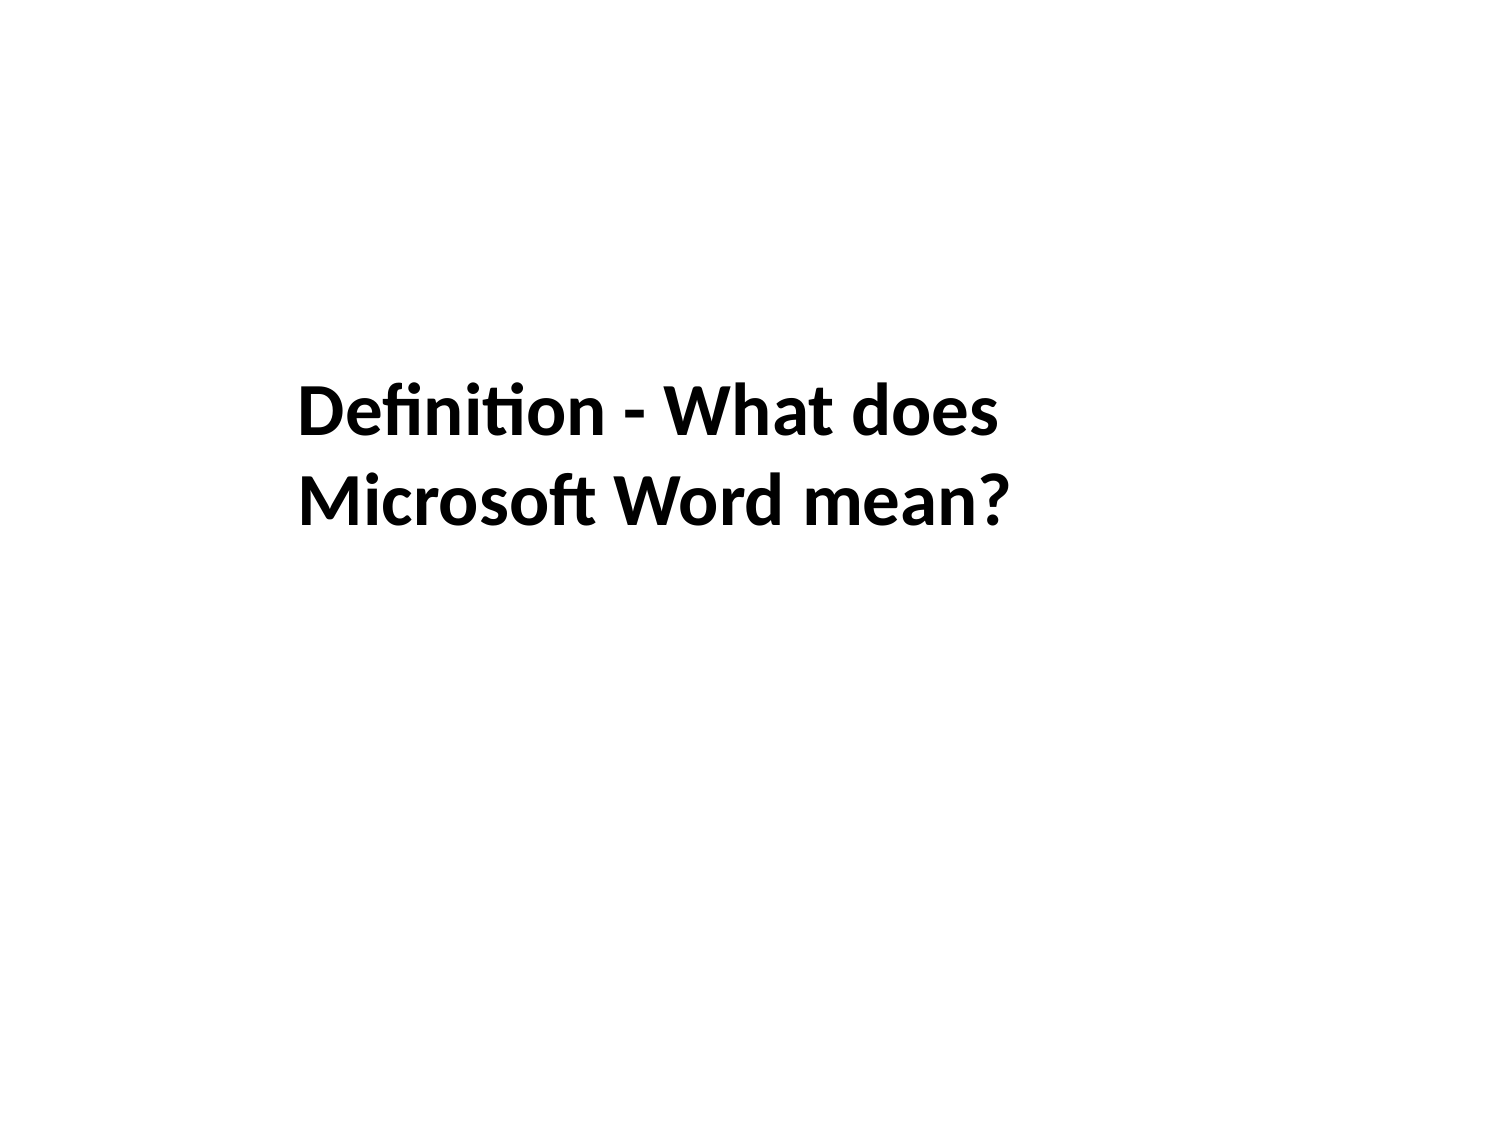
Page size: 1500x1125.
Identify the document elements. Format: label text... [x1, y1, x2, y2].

text_box Definition - What does Microsoft Word mean? [283, 262, 1133, 593]
